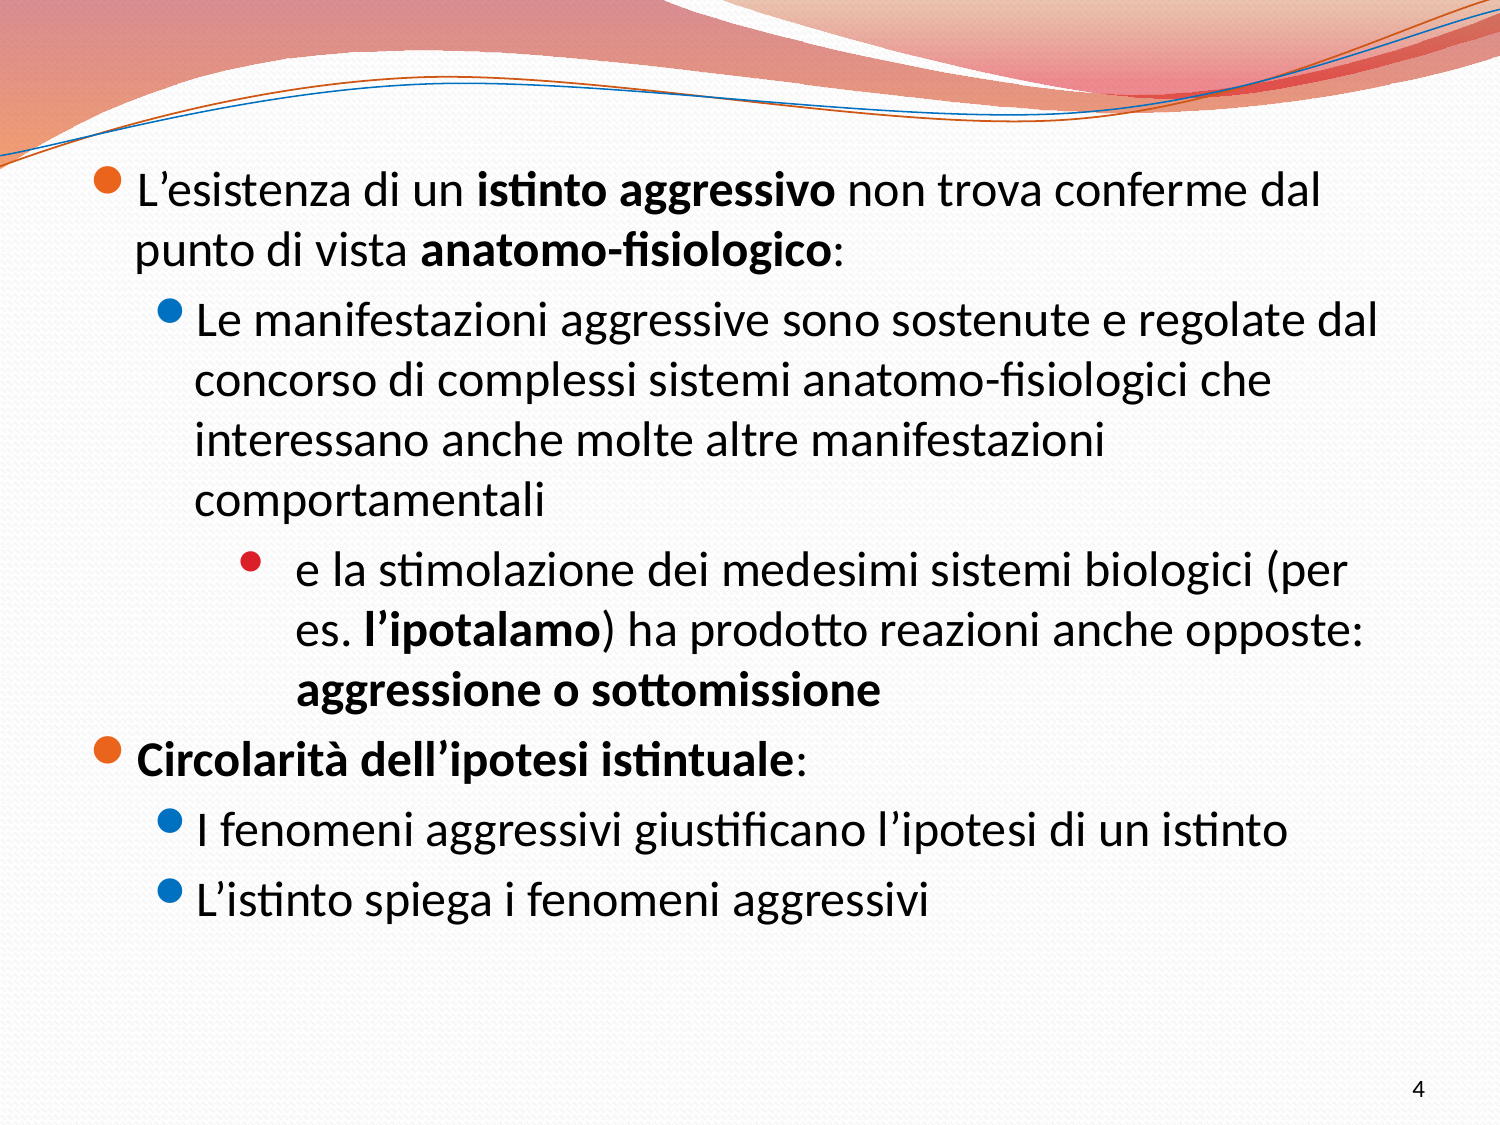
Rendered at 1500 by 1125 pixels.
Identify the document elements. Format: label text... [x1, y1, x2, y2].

slide_number 4 [1299, 1042, 1425, 1103]
list L’esistenza di un istinto aggressivo non trova conferme dal punto di vista anatomo-fisiologico: Le manifestazioni aggressive sono sostenute e regolate dal concorso di complessi sistemi anatomo-fisiologici che interessano anche molte altre manifestazioni comportamentali e la stimolazione dei medesimi sistemi biologici (per es. l’ipotalamo) ha prodotto reazioni anche opposte: aggressione o sottomissione Circolarità dell’ipotesi istintuale: I fenomeni aggressivi giustificano l’ipotesi di un istinto L’istinto spiega i fenomeni aggressivi [75, 149, 1425, 1005]
